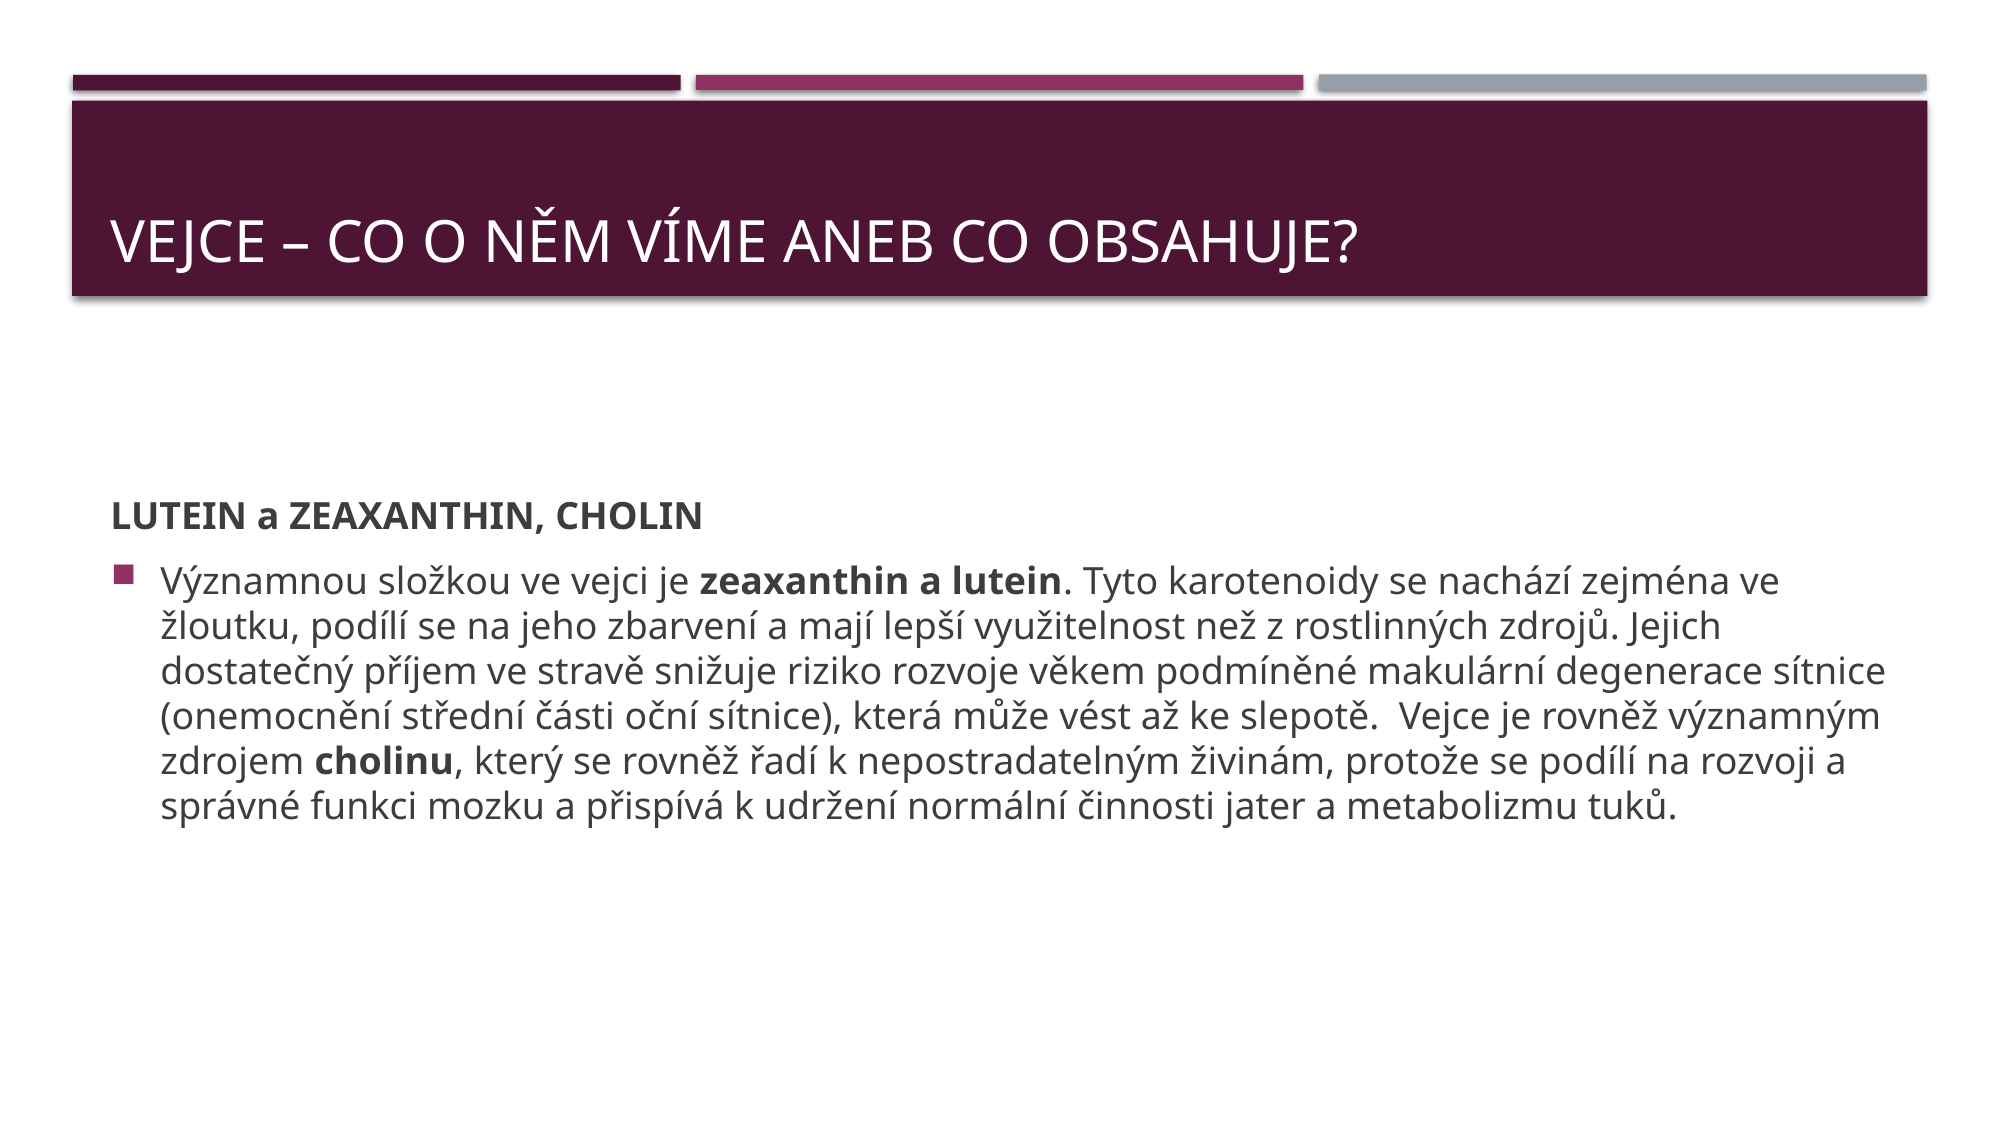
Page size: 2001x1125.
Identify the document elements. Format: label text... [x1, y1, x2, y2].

list LUTEIN a ZEAXANTHIN, CHOLIN Významnou složkou ve vejci je zeaxanthin a lutein. Tyto karotenoidy se nachází zejména ve žloutku, podílí se na jeho zbarvení a mají lepší využitelnost než z rostlinných zdrojů. Jejich dostatečný příjem ve stravě snižuje riziko rozvoje věkem podmíněné makulární degenerace sítnice (onemocnění střední části oční sítnice), která může vést až ke slepotě. Vejce je rovněž významným zdrojem cholinu, který se rovněž řadí k nepostradatelným živinám, protože se podílí na rozvoji a správné funkci mozku a přispívá k udržení normální činnosti jater a metabolizmu tuků. [95, 357, 1905, 962]
title Vejce – co o něm víme aneb co obsahuje? [95, 115, 1905, 282]
